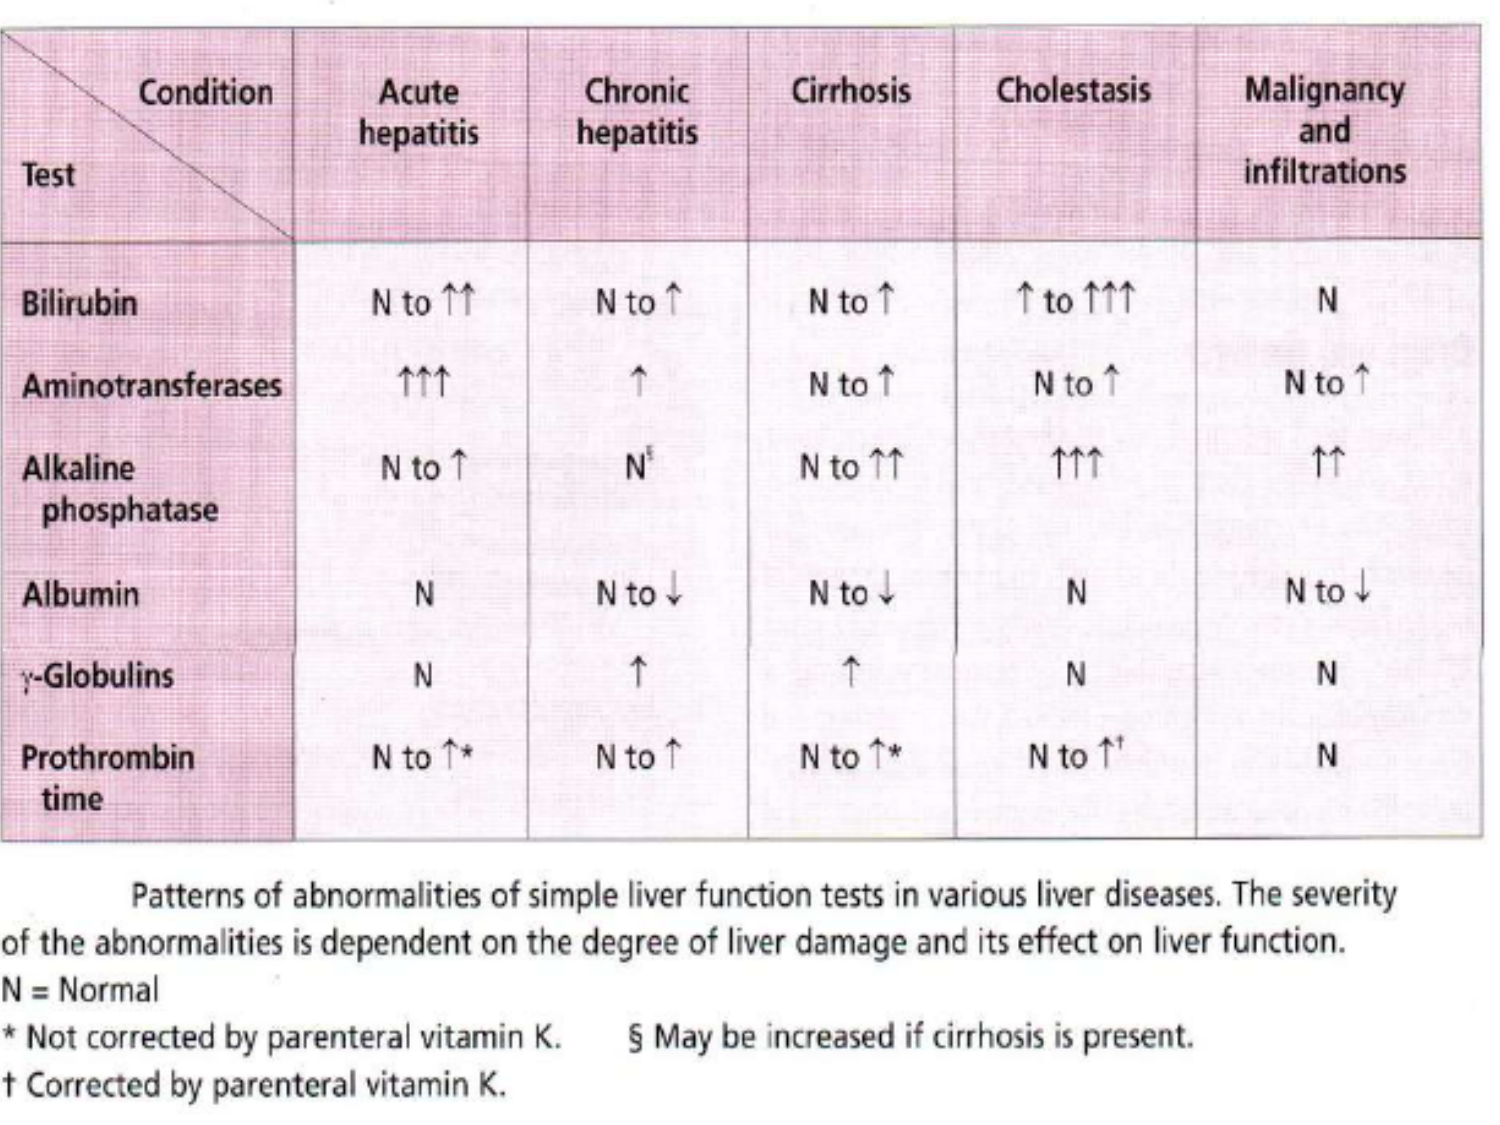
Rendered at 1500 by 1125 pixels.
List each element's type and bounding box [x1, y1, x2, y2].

list [0, 0, 1500, 1125]
